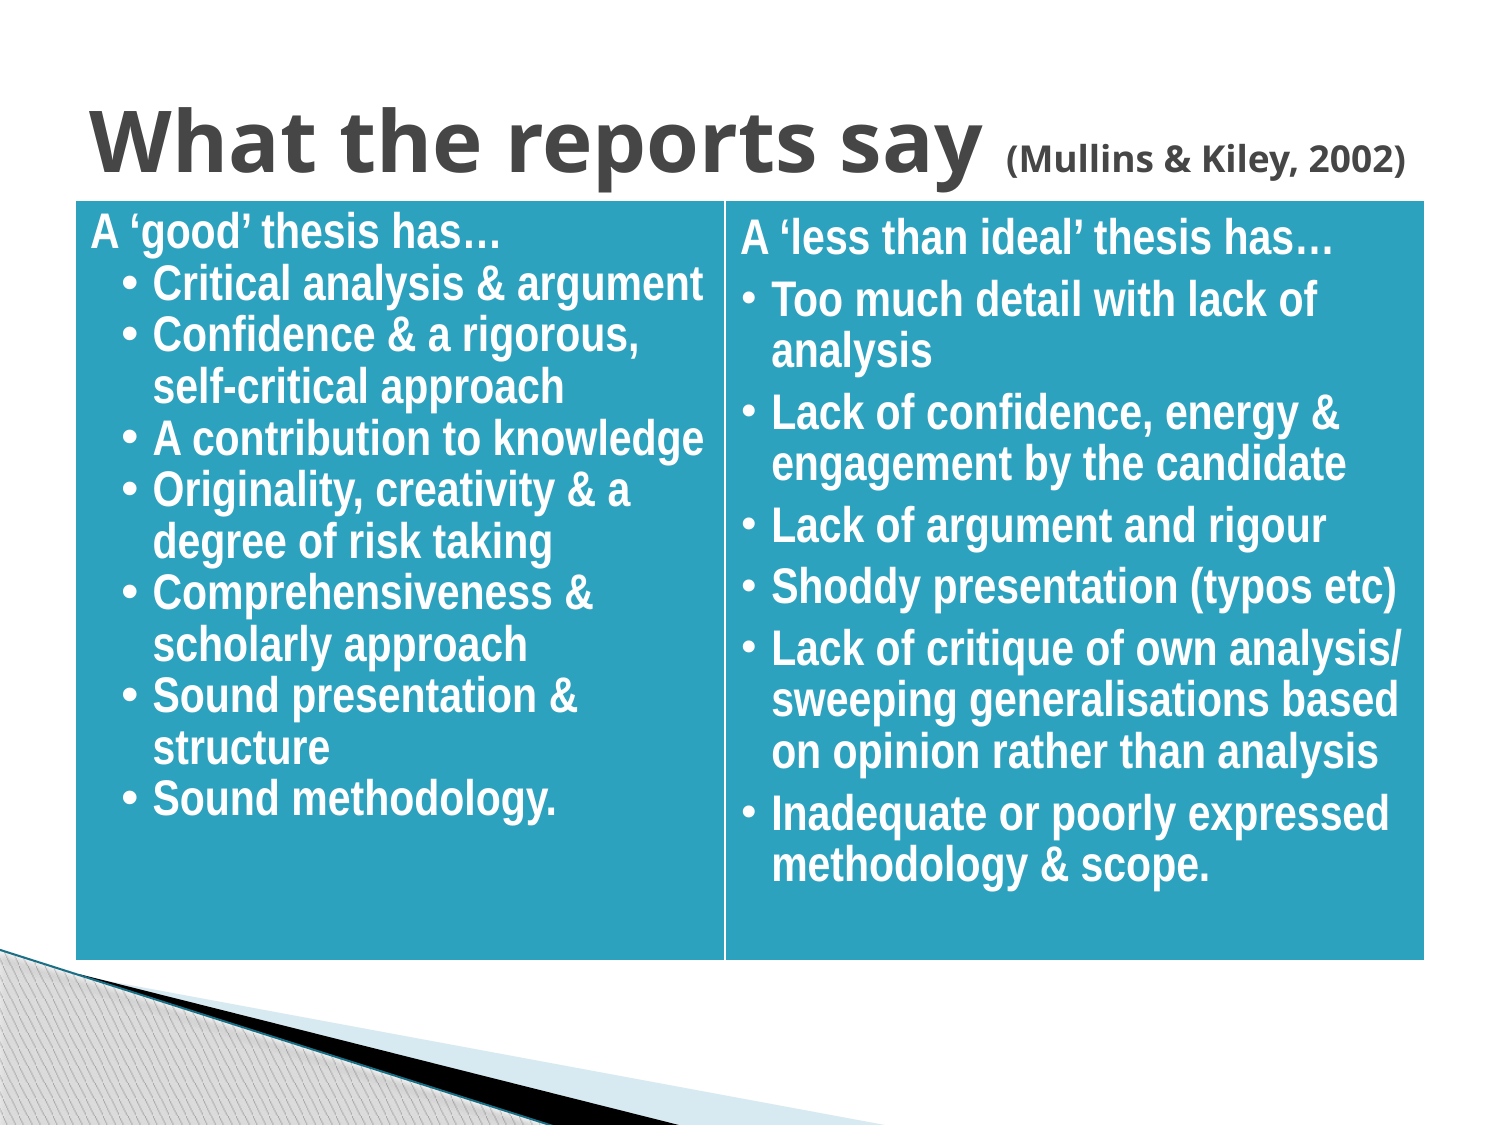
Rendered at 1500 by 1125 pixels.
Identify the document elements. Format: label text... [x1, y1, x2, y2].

table_header A ‘less than ideal’ thesis has… Too much detail with lack of analysis Lack of confidence, energy & engagement by the candidate Lack of argument and rigour Shoddy presentation (typos etc) Lack of critique of own analysis/ sweeping generalisations based on opinion rather than analysis Inadequate or poorly expressed methodology & scope. [726, 233, 1424, 960]
title What the reports say (Mullins & Kiley, 2002) [75, 45, 1425, 233]
table_header A ‘good’ thesis has… Critical analysis & argument Confidence & a rigorous, self-critical approach A contribution to knowledge Originality, creativity & a degree of risk taking Comprehensiveness & scholarly approach Sound presentation & structure Sound methodology. [76, 233, 724, 960]
